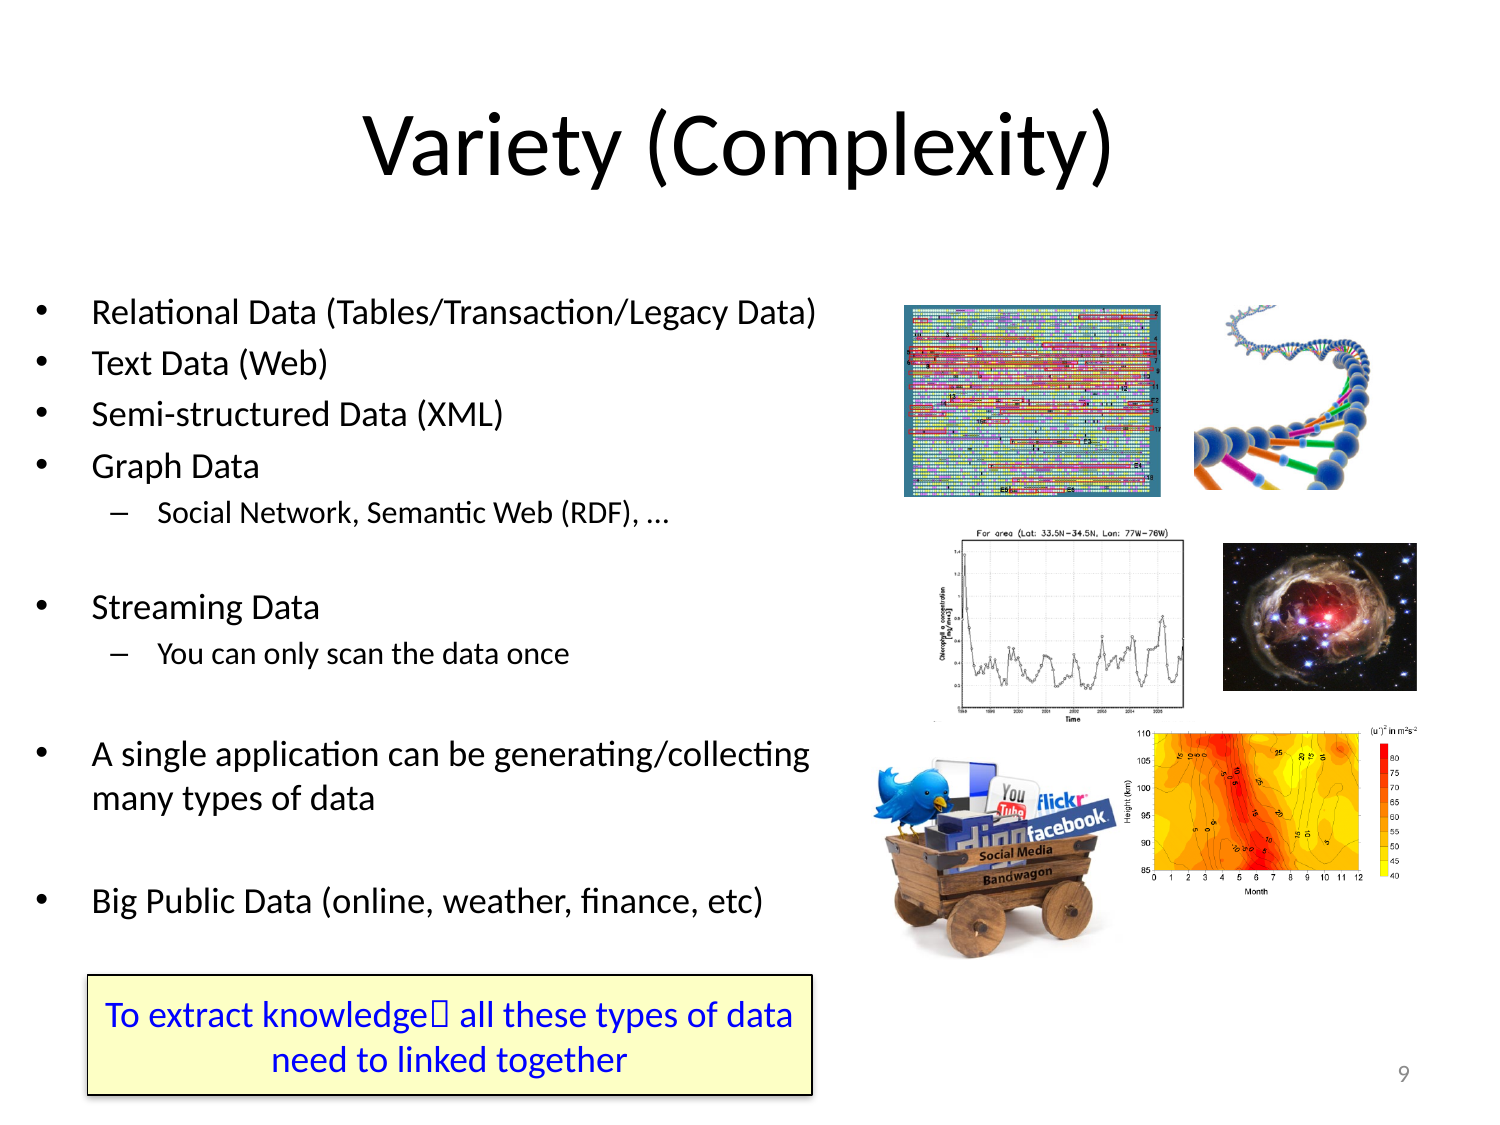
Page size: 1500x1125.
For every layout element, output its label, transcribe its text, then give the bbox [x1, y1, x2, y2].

picture [904, 304, 1161, 498]
list Relational Data (Tables/Transaction/Legacy Data) Text Data (Web) Semi-structured Data (XML) Graph Data Social Network, Semantic Web (RDF), … Streaming Data You can only scan the data once A single application can be generating/collecting many types of data Big Public Data (online, weather, finance, etc) [20, 280, 888, 938]
slide_number 9 [1074, 1042, 1425, 1103]
title Variety (Complexity) [75, 45, 1425, 233]
picture [871, 523, 1417, 961]
text_box To extract knowledge all these types of data need to linked together [87, 974, 813, 1096]
picture [1223, 542, 1417, 692]
picture [1194, 304, 1380, 490]
